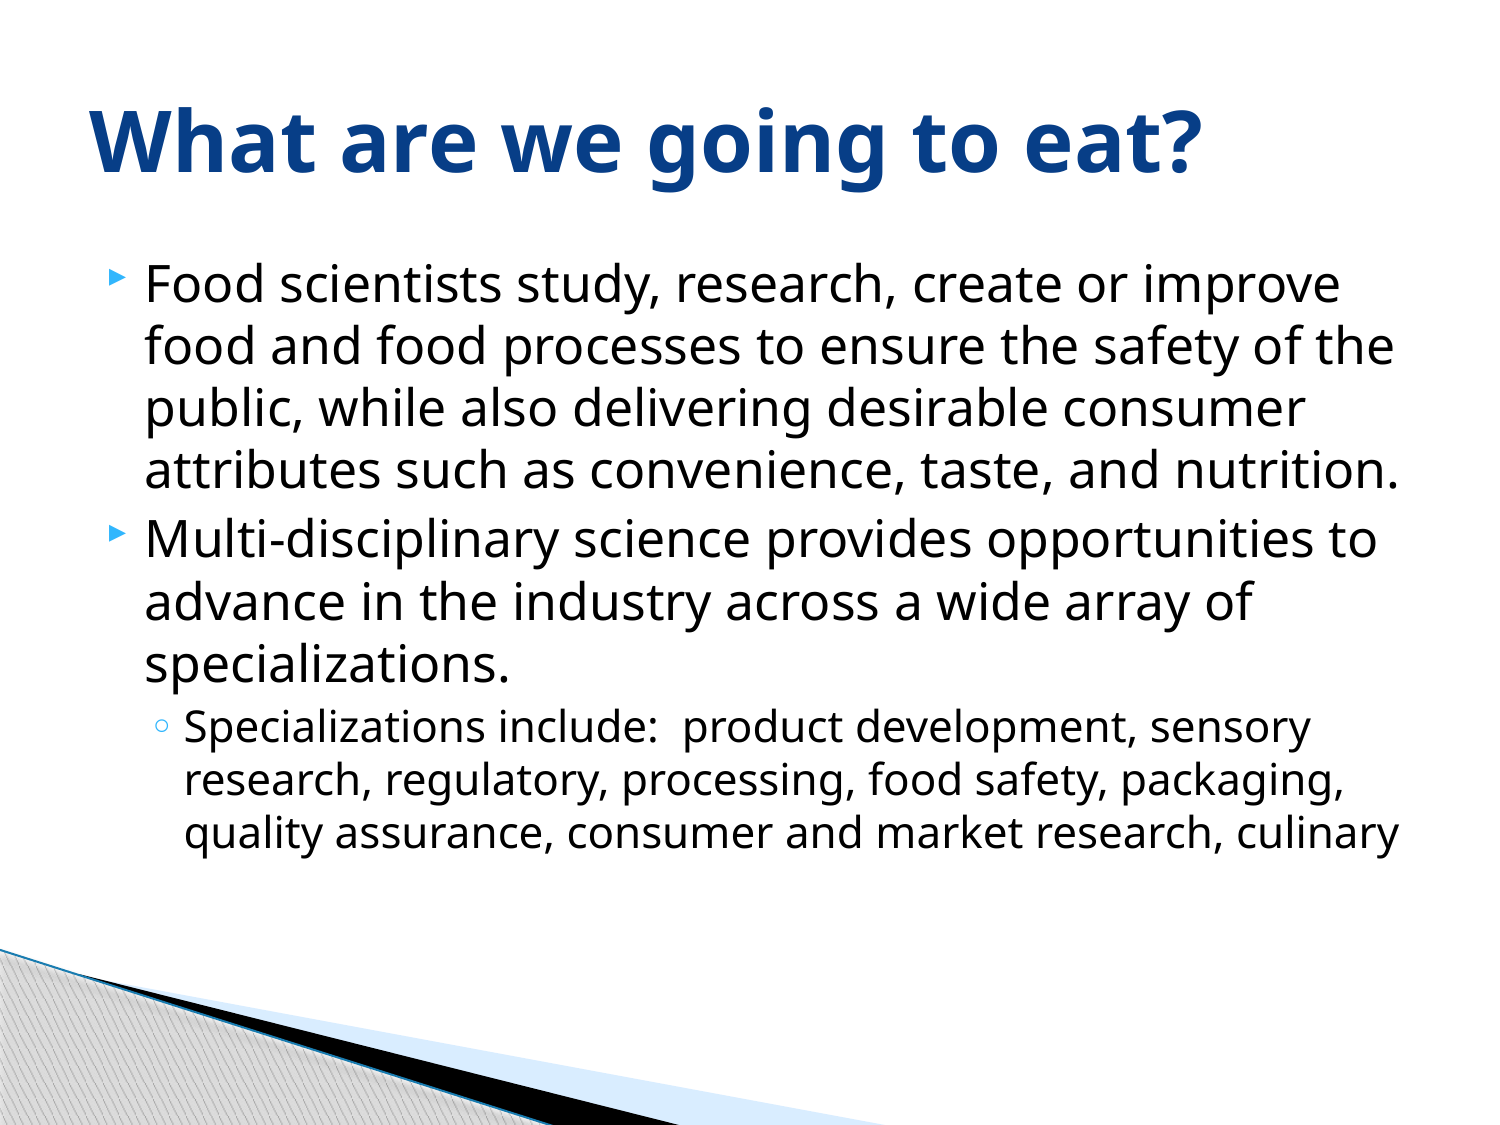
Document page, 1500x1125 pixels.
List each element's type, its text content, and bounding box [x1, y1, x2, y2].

list Food scientists study, research, create or improve food and food processes to ensure the safety of the public, while also delivering desirable consumer attributes such as convenience, taste, and nutrition. Multi-disciplinary science provides opportunities to advance in the industry across a wide array of specializations. Specializations include: product development, sensory research, regulatory, processing, food safety, packaging, quality assurance, consumer and market research, culinary [75, 243, 1425, 986]
title What are we going to eat? [75, 45, 1425, 233]
